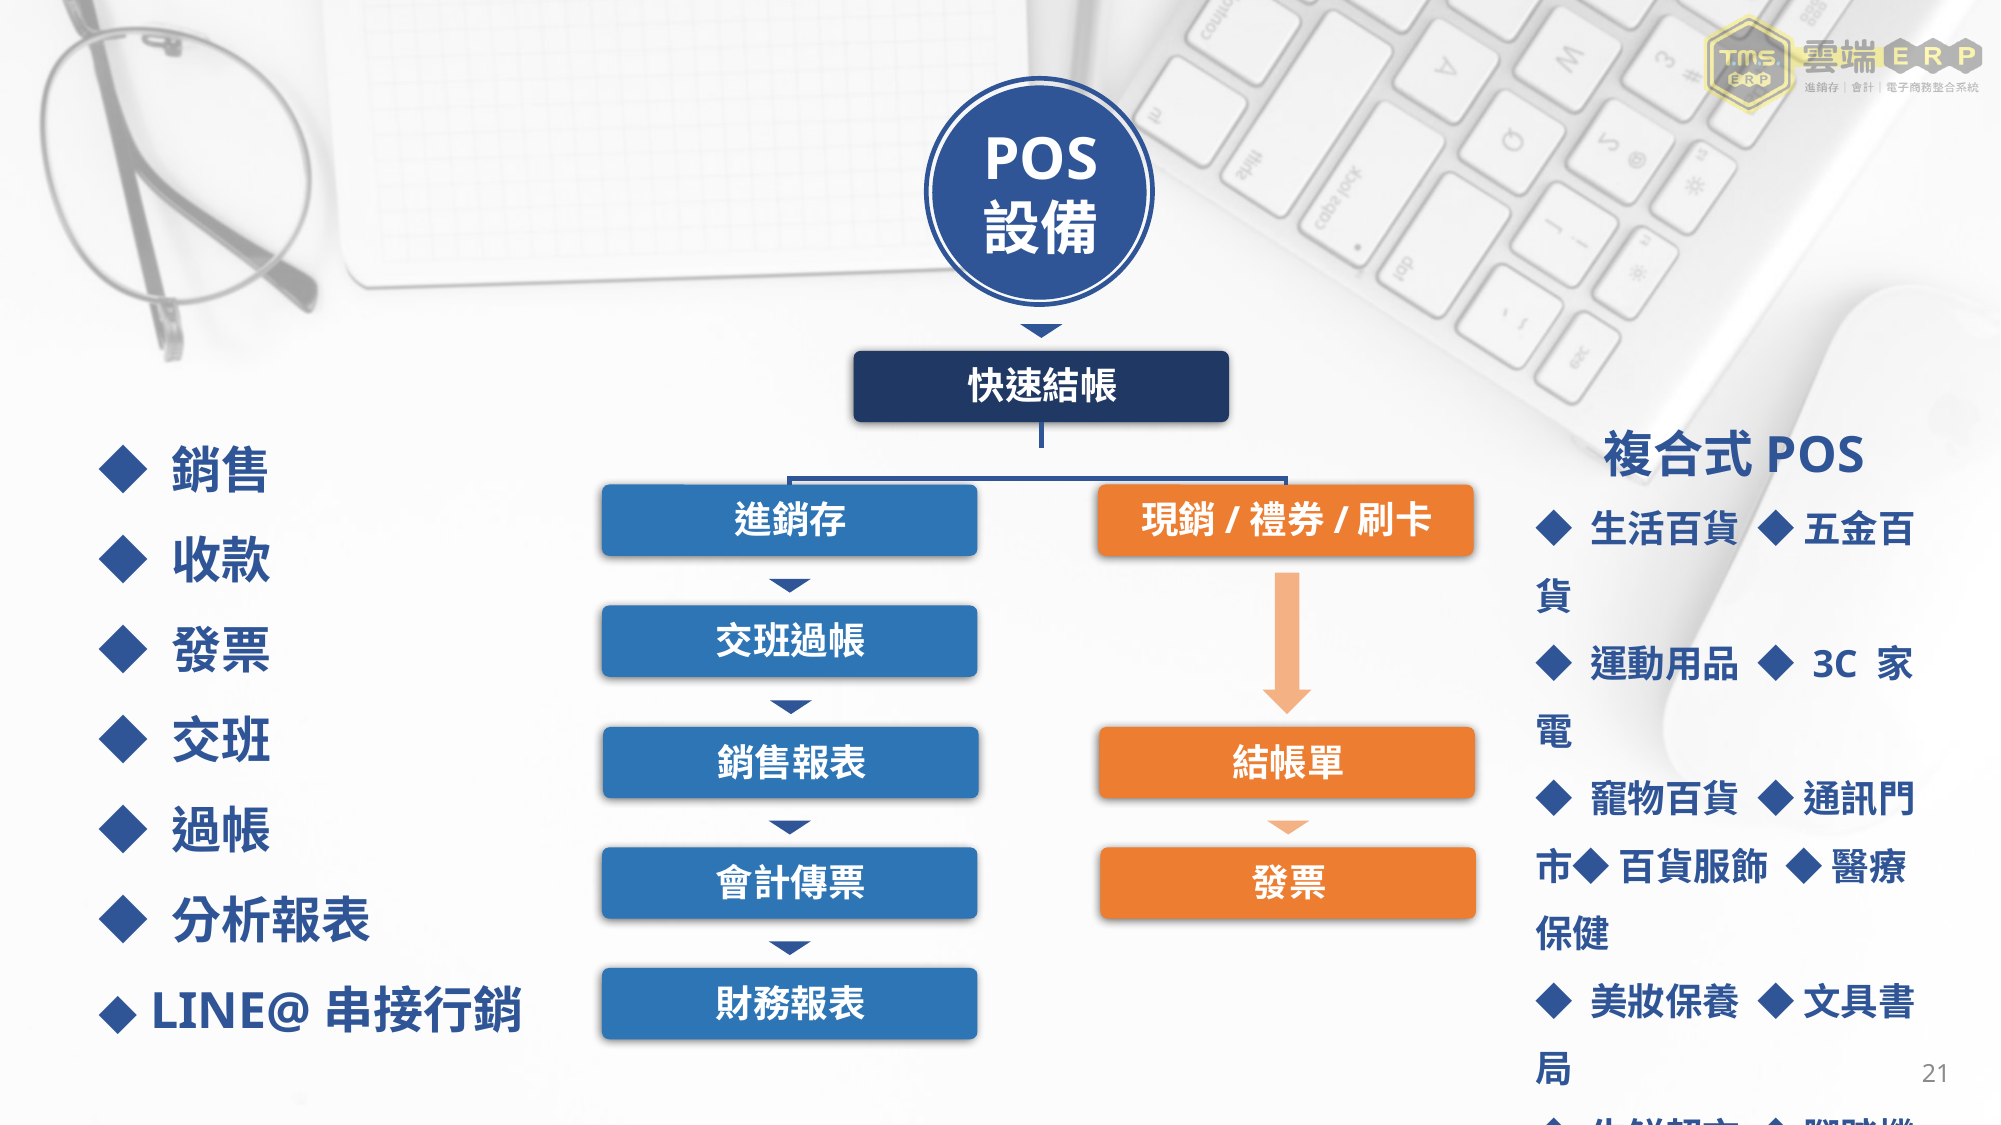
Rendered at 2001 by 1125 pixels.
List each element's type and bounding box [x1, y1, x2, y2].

text_box [601, 941, 979, 1040]
text_box [1098, 484, 1475, 556]
picture [0, 0, 2000, 1124]
text_box [853, 324, 1037, 423]
text_box [603, 700, 980, 799]
text_box [926, 78, 1153, 305]
text_box [601, 484, 979, 556]
text_box [1040, 324, 1231, 423]
text_box [1100, 820, 1478, 919]
text_box [1099, 726, 1476, 799]
text_box [601, 820, 979, 919]
text_box [601, 578, 979, 677]
